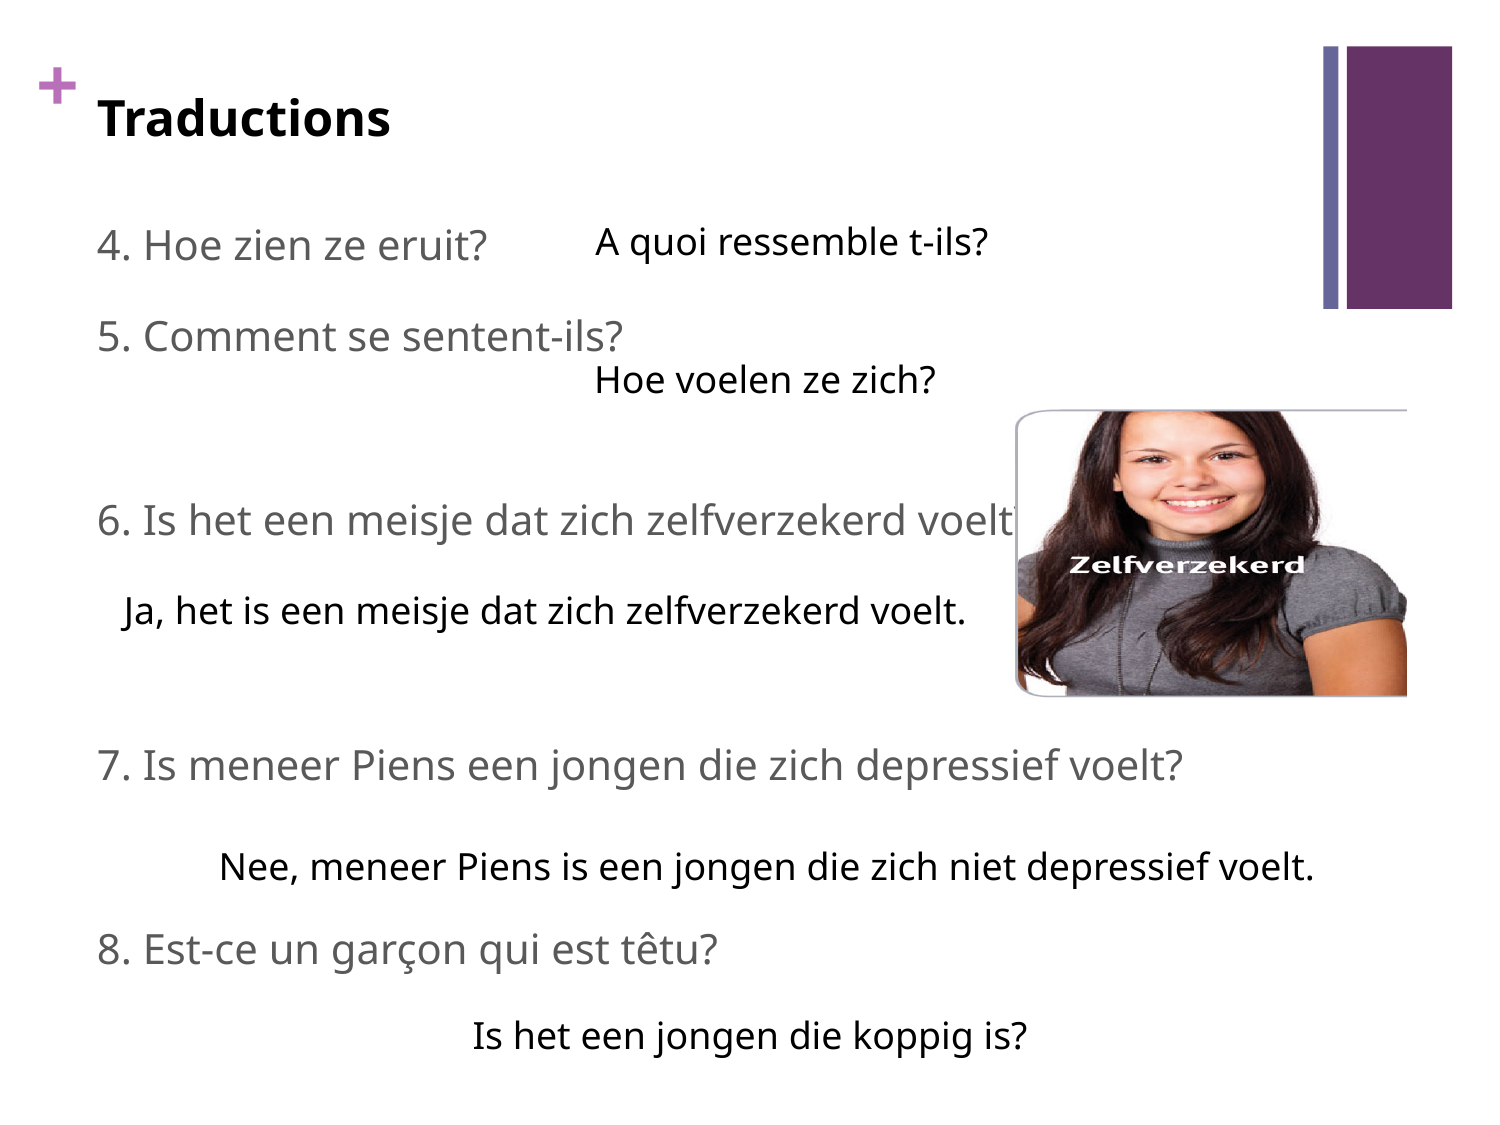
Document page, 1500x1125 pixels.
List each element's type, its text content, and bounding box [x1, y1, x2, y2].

title Traductions [81, 79, 1322, 210]
picture [1015, 408, 1408, 699]
text_box Is het een jongen die koppig is? [457, 1004, 1276, 1065]
text_box A quoi ressemble t-ils? [580, 210, 1004, 271]
text_box Nee, meneer Piens is een jongen die zich niet depressief voelt. [203, 835, 1357, 896]
list 4. Hoe zien ze eruit? 5. Comment se sentent-ils? 6. Is het een meisje dat zich zelfverzekerd voelt? 7. Is meneer Piens een jongen die zich depressief voelt? 8. Est-ce un garçon qui est têtu? [81, 210, 1322, 1005]
text_box Ja, het is een meisje dat zich zelfverzekerd voelt. [109, 579, 1008, 640]
text_box Hoe voelen ze zich? [579, 348, 1276, 409]
